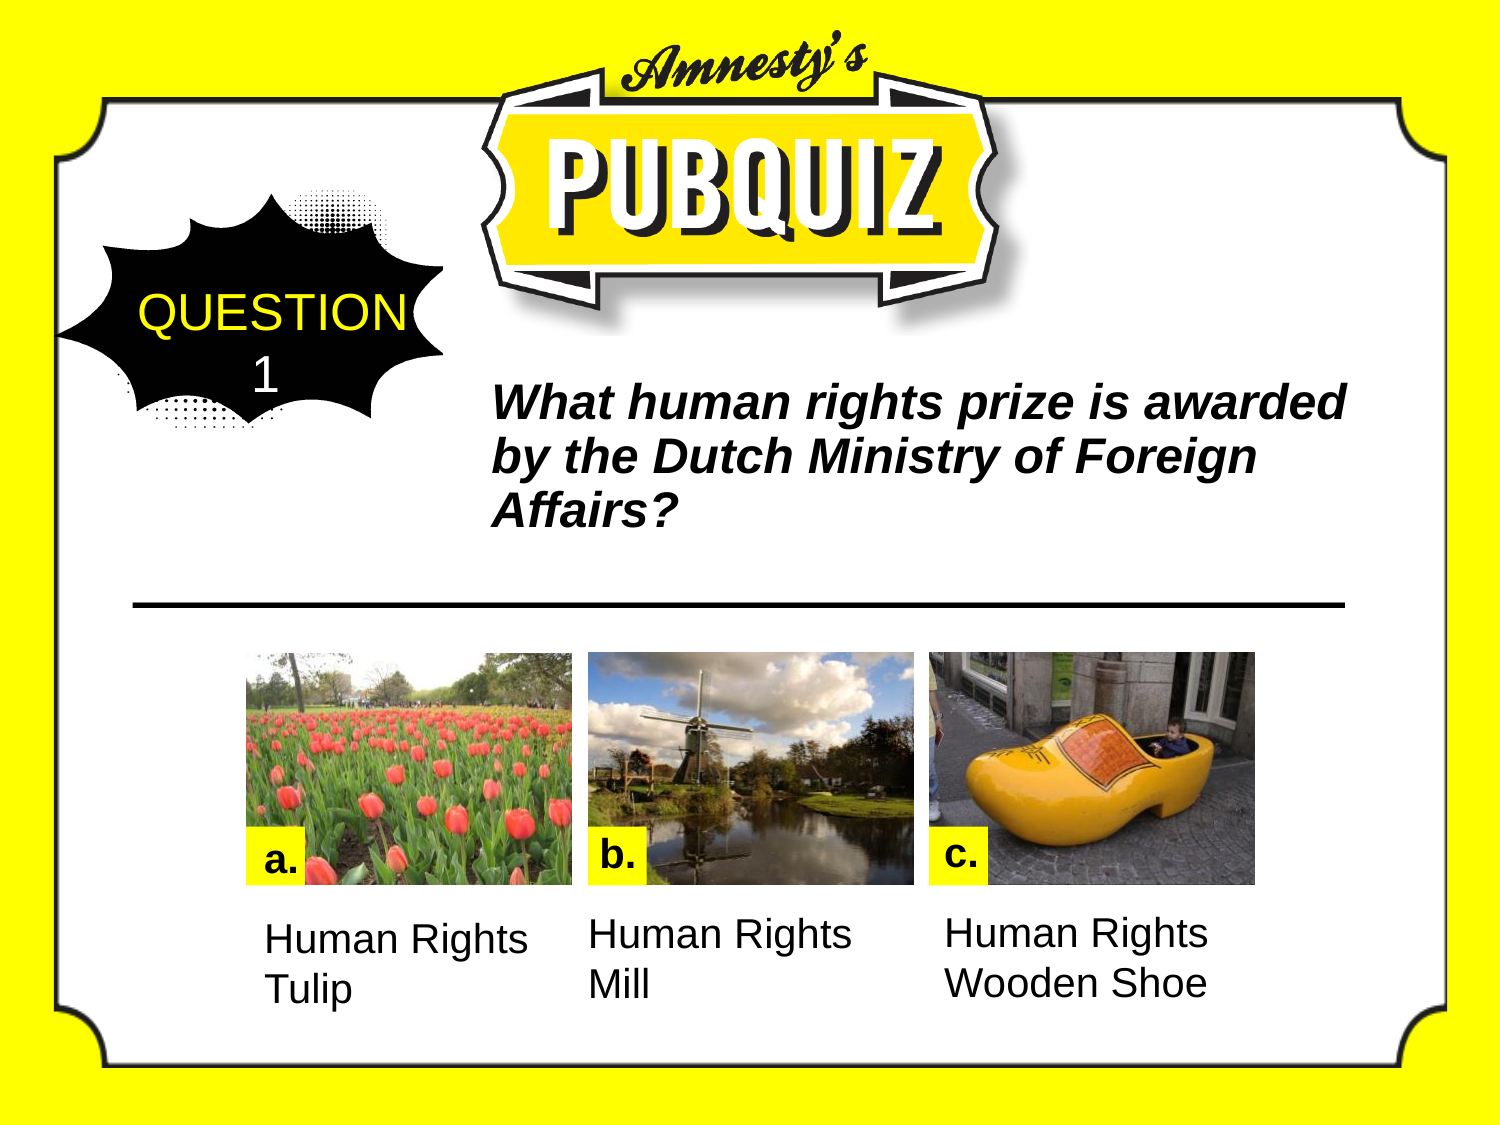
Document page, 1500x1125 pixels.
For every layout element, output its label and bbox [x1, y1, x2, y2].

picture [53, 30, 1448, 1068]
